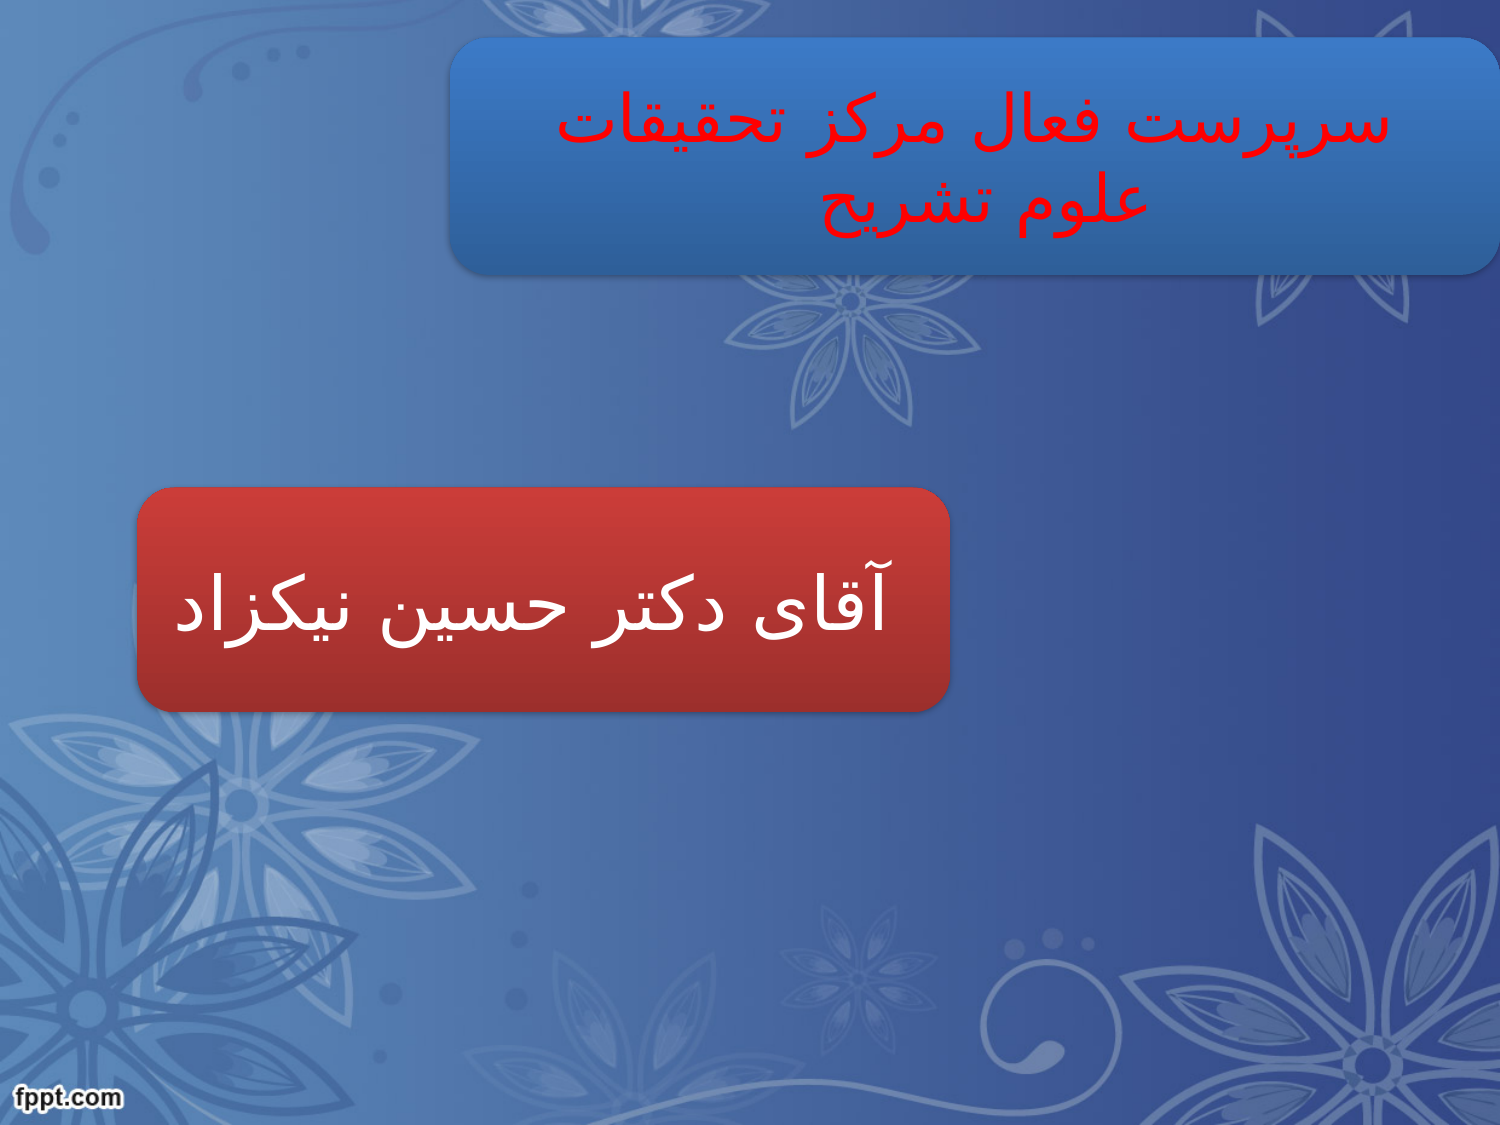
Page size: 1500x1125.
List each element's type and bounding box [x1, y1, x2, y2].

list [0, 0, 1500, 1125]
